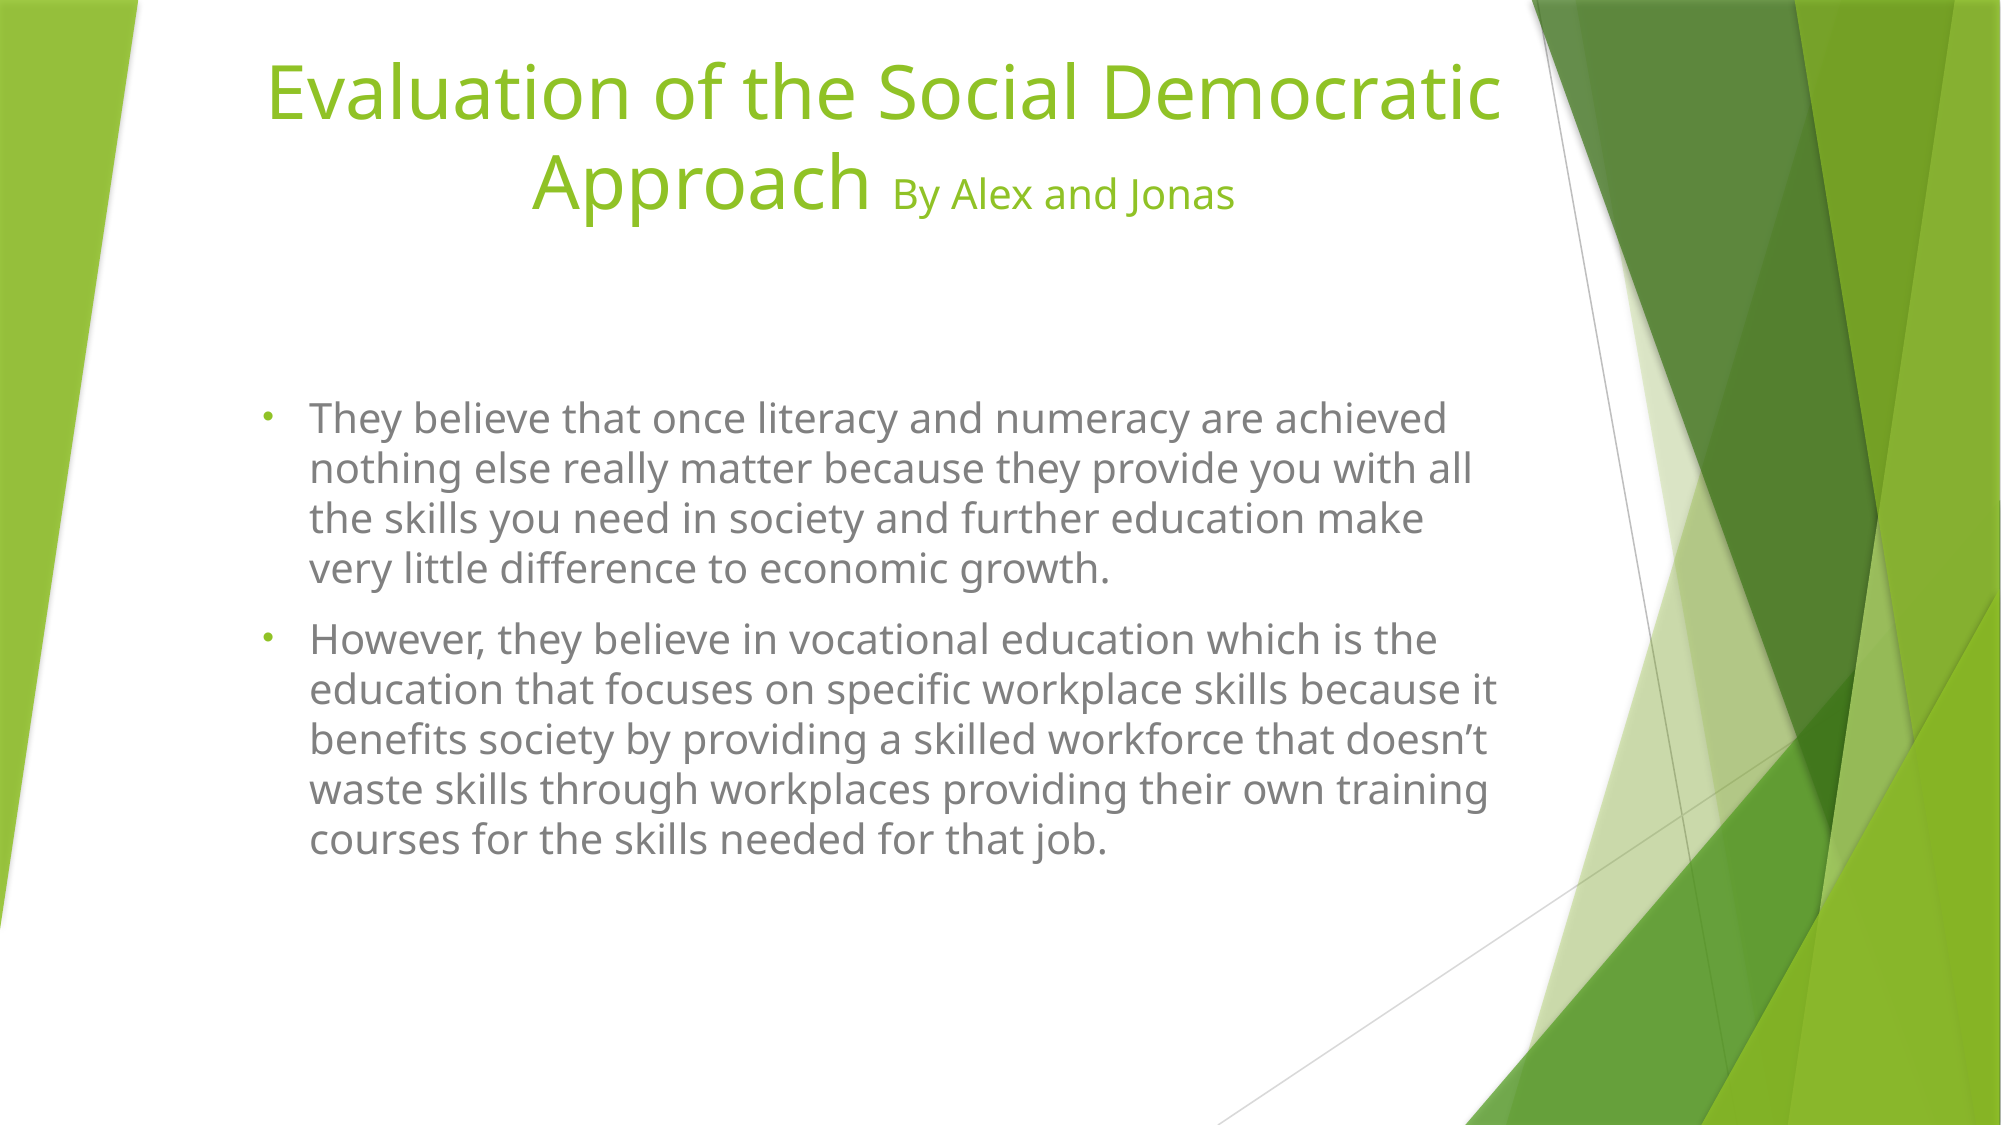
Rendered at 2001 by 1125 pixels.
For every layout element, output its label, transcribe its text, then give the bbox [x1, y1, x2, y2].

title Evaluation of the Social Democratic Approach By Alex and Jonas [247, 18, 1522, 232]
subtitle They believe that once literacy and numeracy are achieved nothing else really matter because they provide you with all the skills you need in society and further education make very little difference to economic growth. However, they believe in vocational education which is the education that focuses on specific workplace skills because it benefits society by providing a skilled workforce that doesn’t waste skills through workplaces providing their own training courses for the skills needed for that job. [247, 383, 1522, 914]
